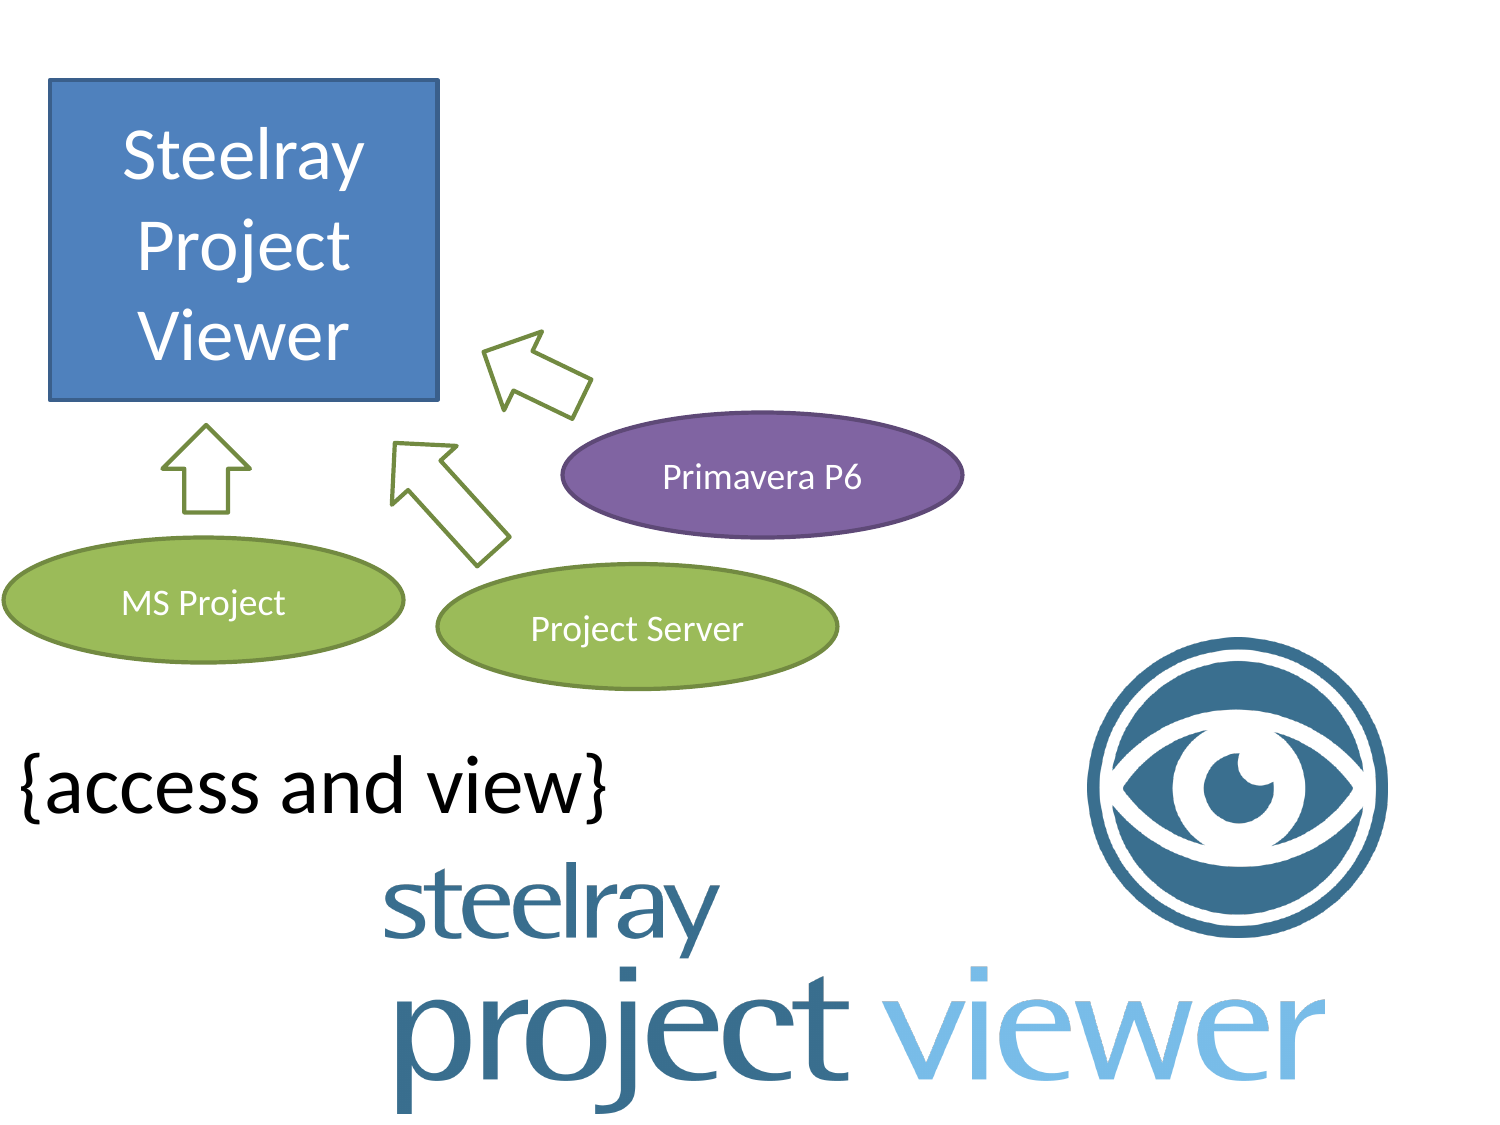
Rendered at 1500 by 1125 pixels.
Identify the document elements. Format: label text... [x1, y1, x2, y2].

text_box Steelray Project Viewer [48, 78, 440, 402]
text_box {access and view} [3, 723, 879, 838]
text_box MS Project [1, 535, 406, 665]
text_box [481, 329, 594, 421]
text_box Primavera P6 [560, 410, 965, 540]
text_box Project Server [435, 561, 840, 692]
text_box [160, 422, 252, 515]
picture [384, 637, 1388, 1114]
text_box [389, 440, 512, 569]
